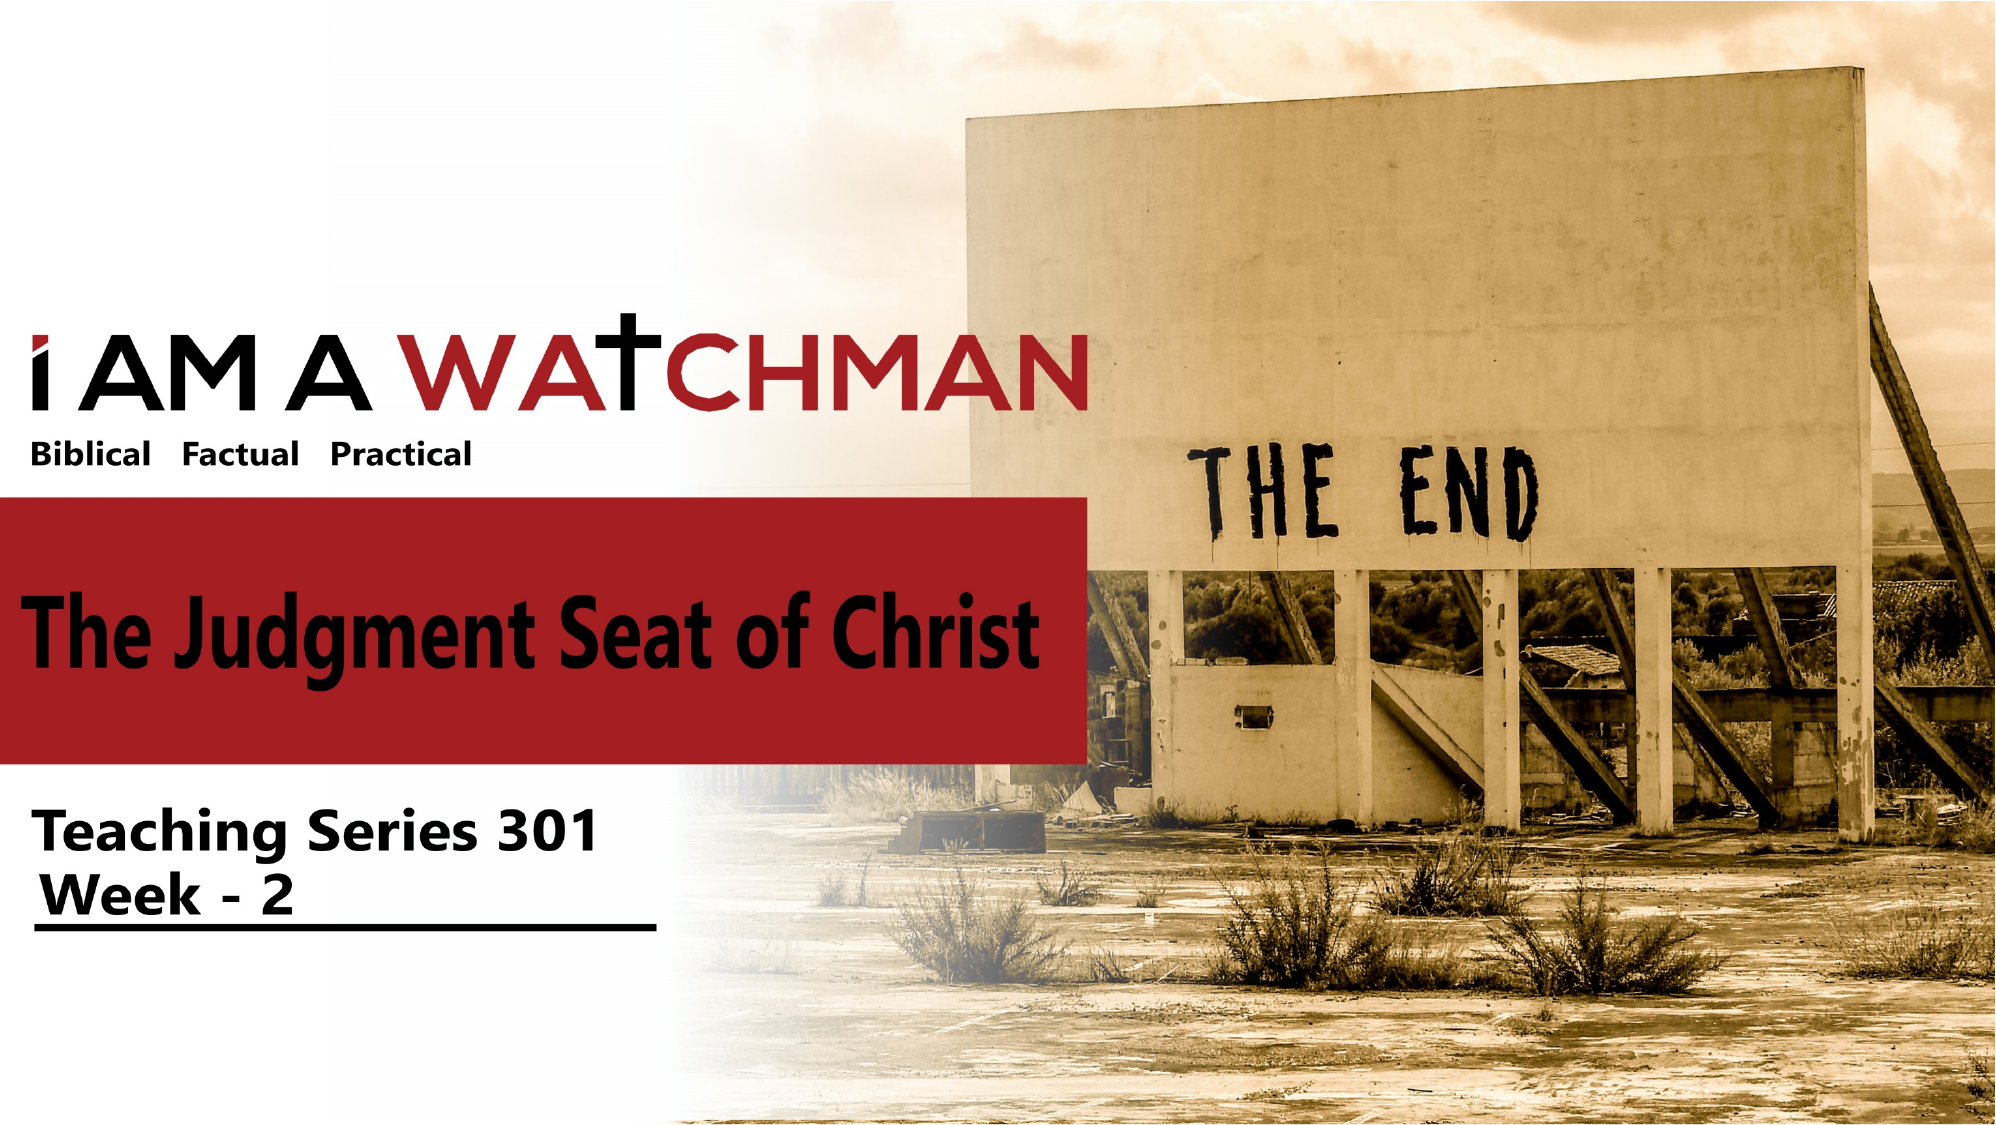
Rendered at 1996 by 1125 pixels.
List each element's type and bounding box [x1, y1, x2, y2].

list [0, 1, 1996, 1125]
